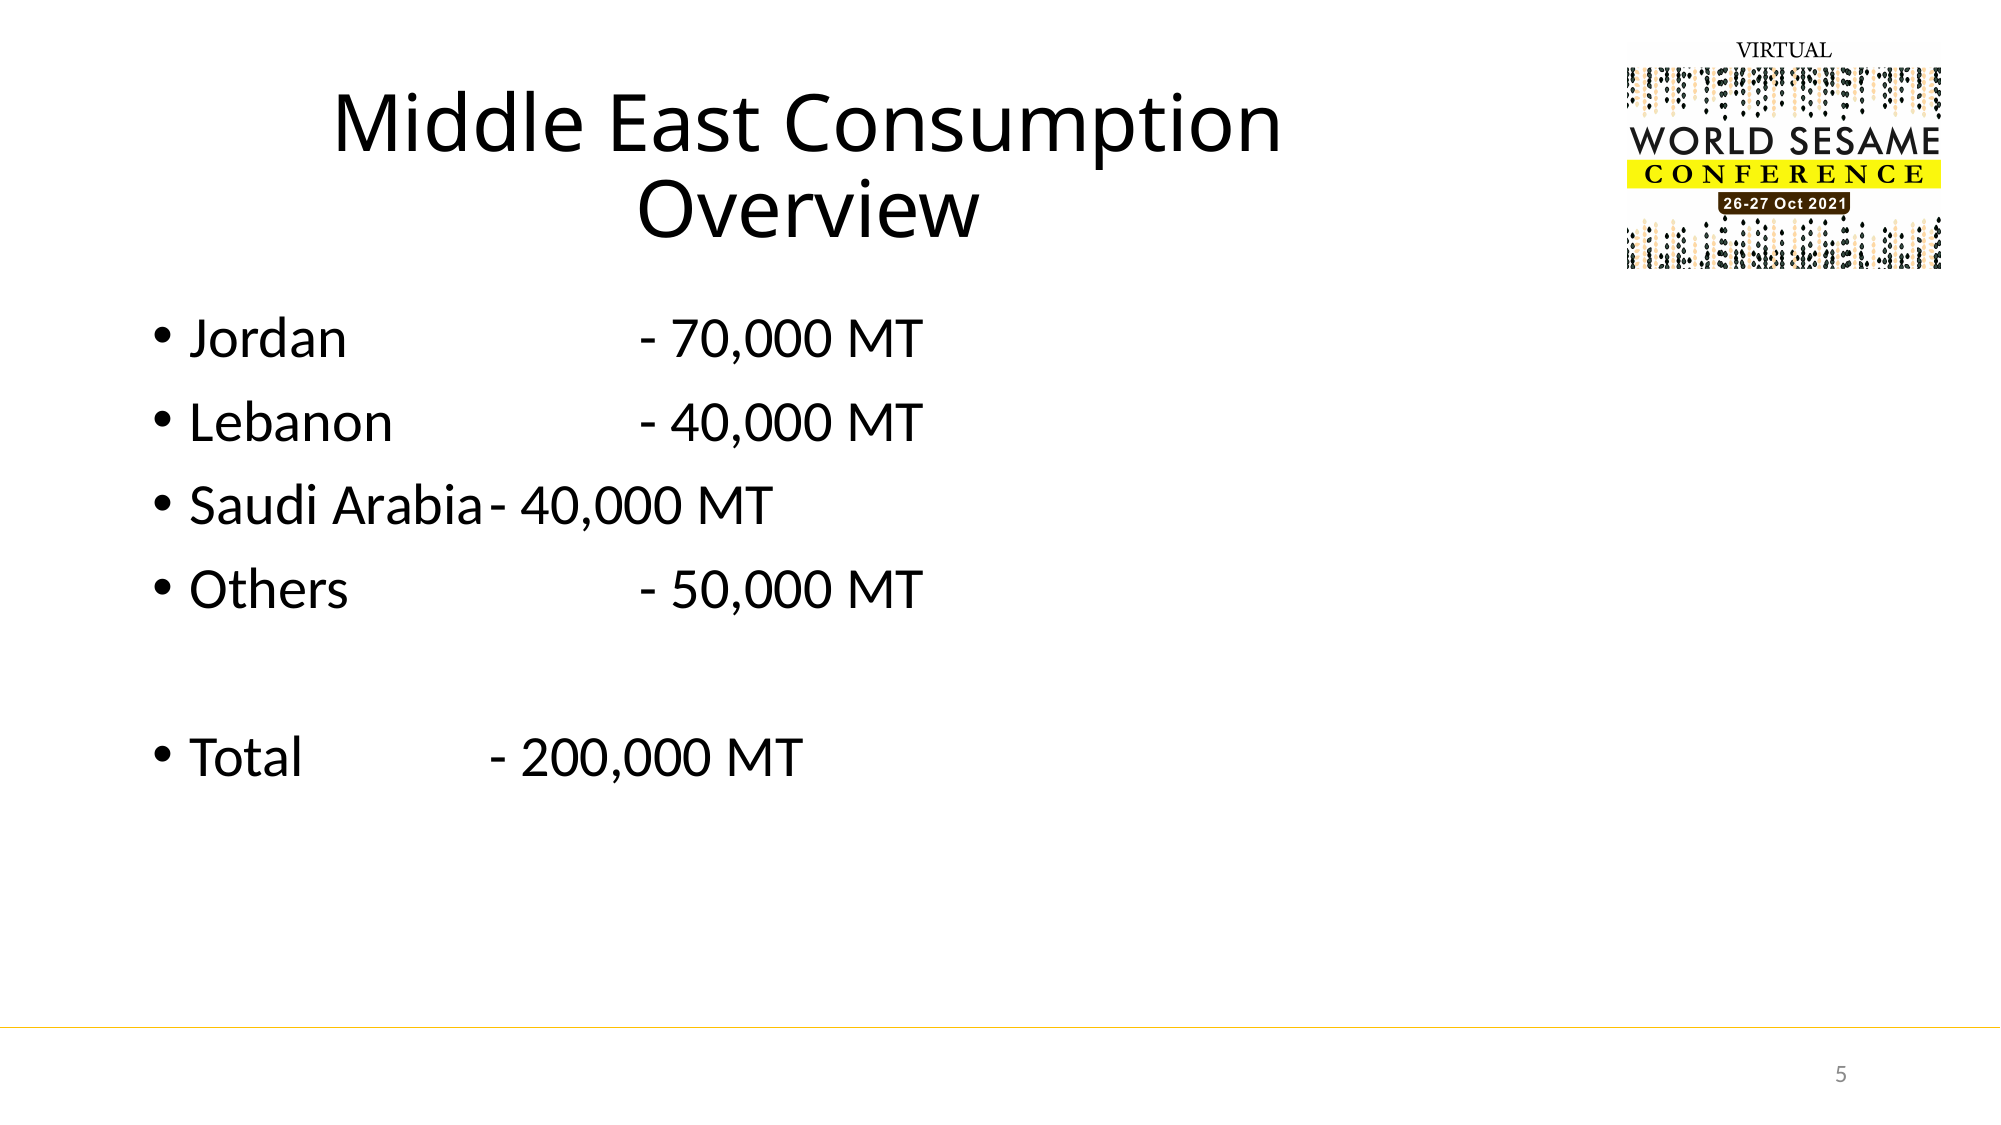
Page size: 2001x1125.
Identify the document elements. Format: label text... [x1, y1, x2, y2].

slide_number 5 [1412, 1042, 1863, 1103]
picture [1627, 42, 1941, 269]
title Middle East Consumption Overview [137, 59, 1479, 278]
list Jordan - 70,000 MT Lebanon - 40,000 MT Saudi Arabia - 40,000 MT Others - 50,000 MT Total - 200,000 MT [137, 299, 1863, 1014]
